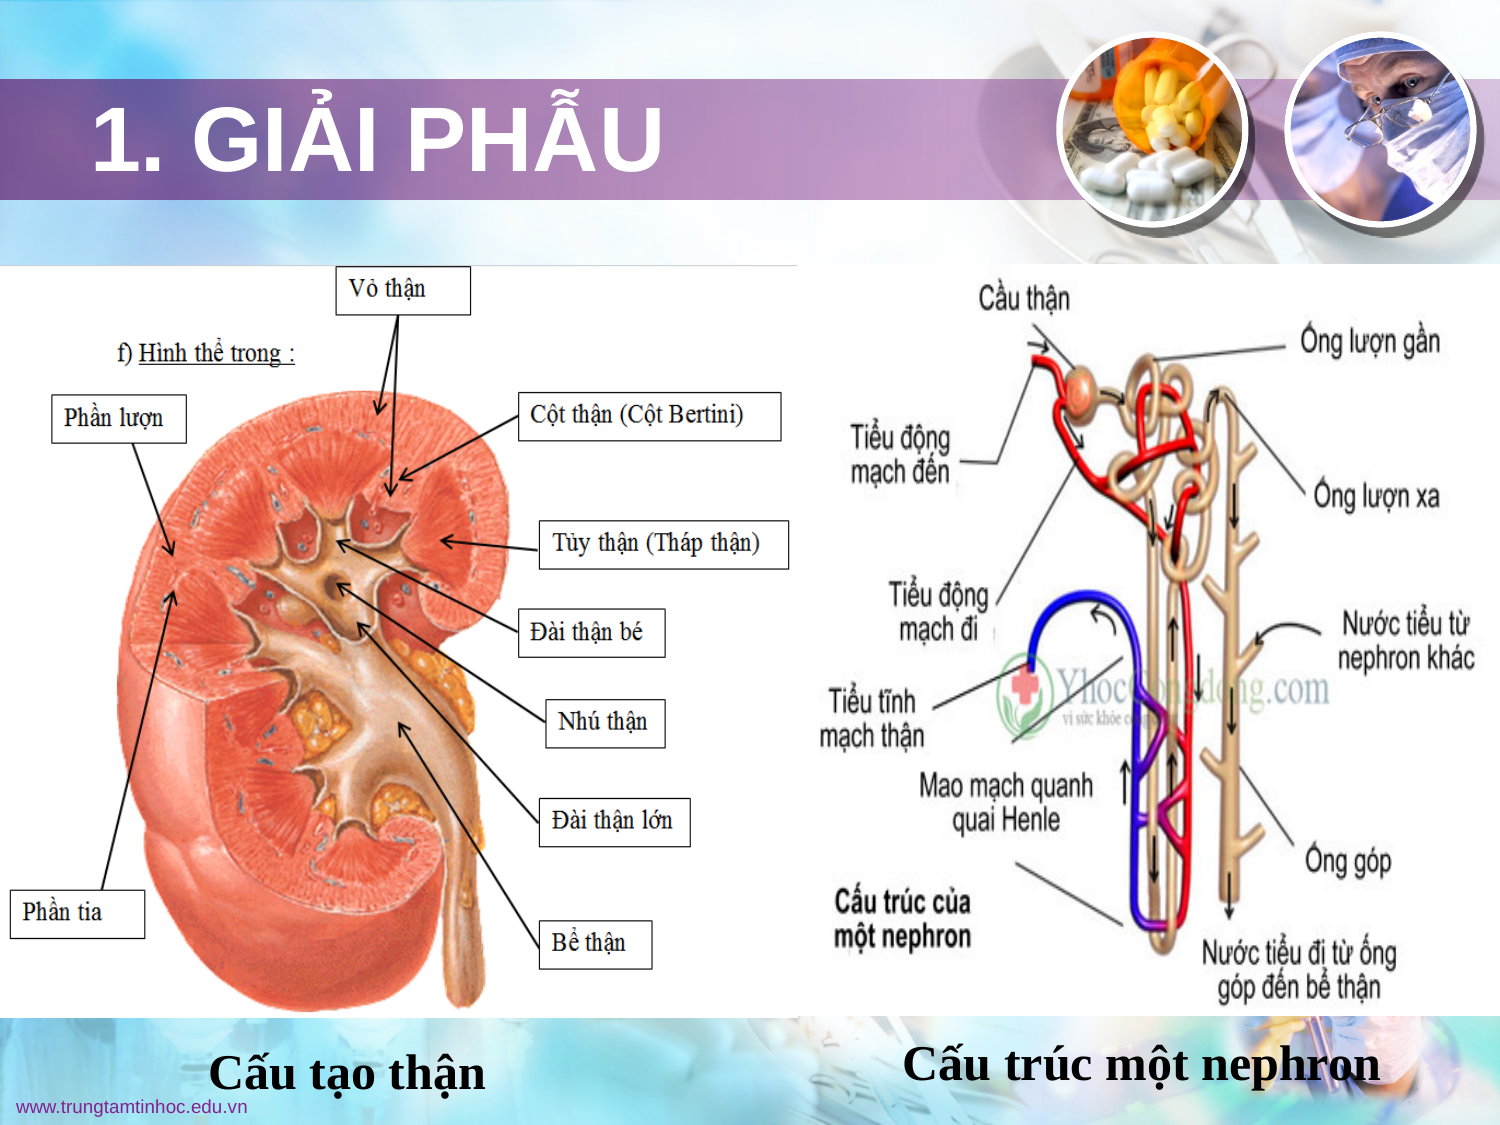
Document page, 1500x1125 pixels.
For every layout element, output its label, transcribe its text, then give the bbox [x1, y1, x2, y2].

text_box Cấu tạo thận [193, 1026, 514, 1107]
picture [0, 200, 1500, 1125]
picture [1063, 38, 1242, 221]
text_box Cấu trúc một nephron [888, 1025, 1207, 1099]
title 1. GIẢI PHẪU [74, 40, 1051, 229]
picture [0, 0, 1500, 79]
picture [1291, 38, 1470, 221]
